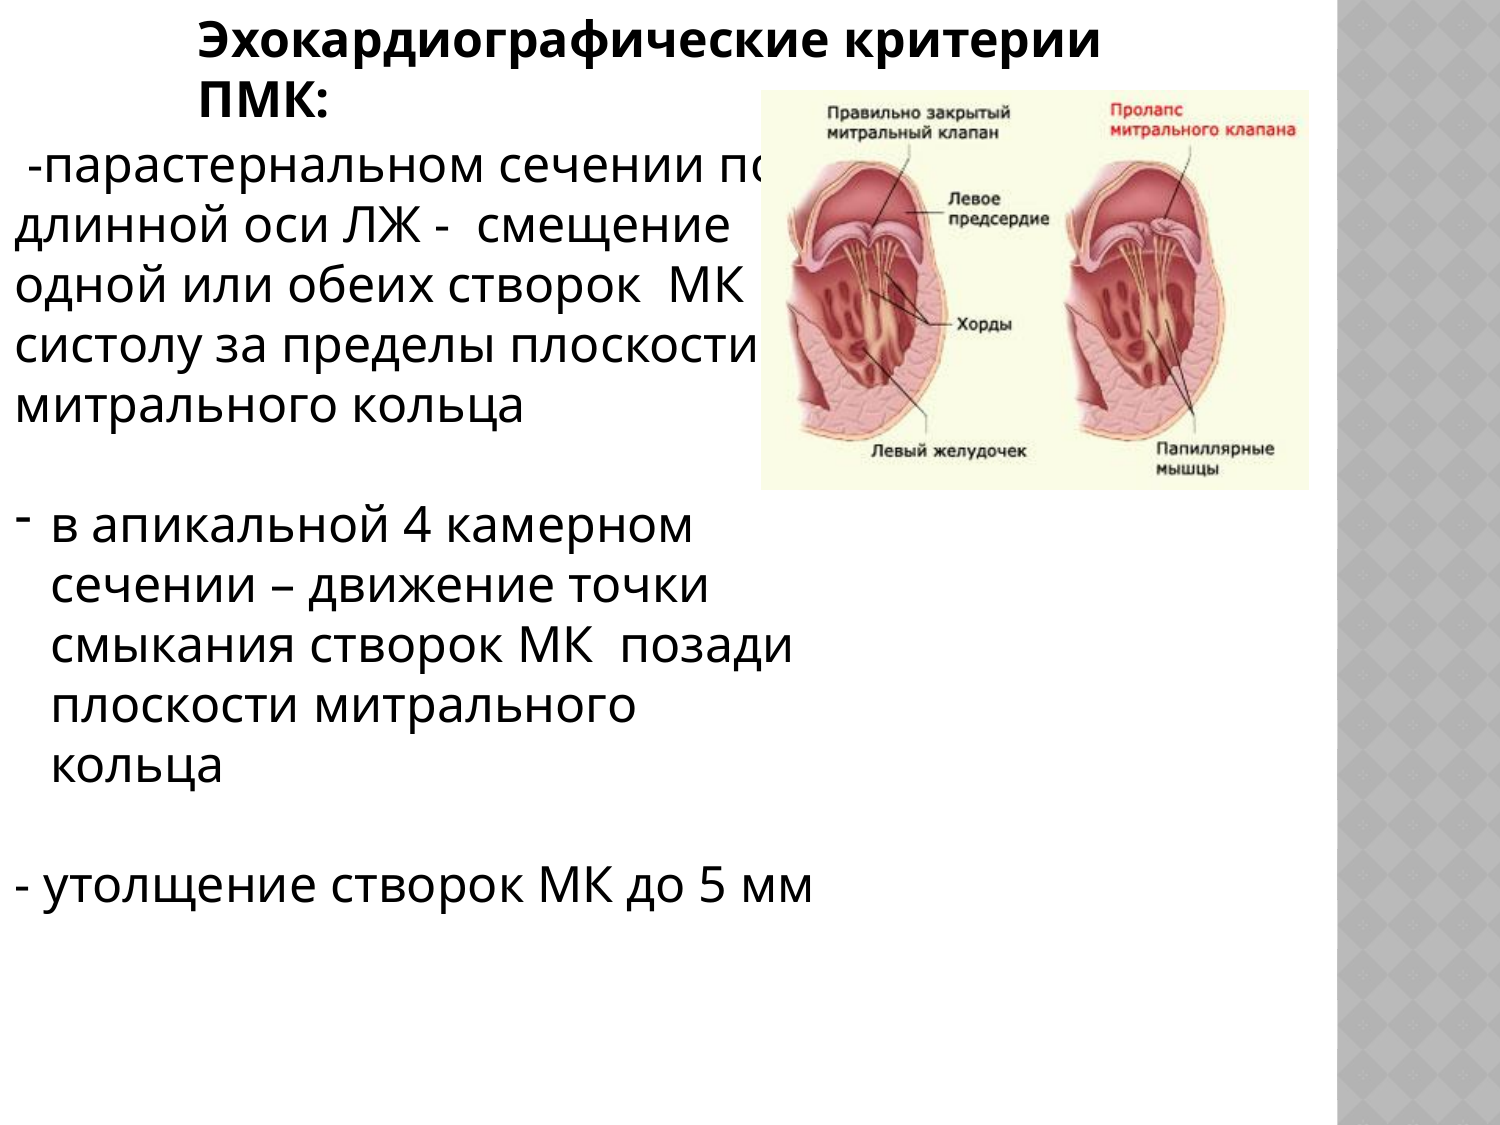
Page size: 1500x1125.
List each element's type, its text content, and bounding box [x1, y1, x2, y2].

text_box Эхокардиографические критерии ПМК: [183, 0, 1258, 125]
text_box -парастернальном сечении по длинной оси ЛЖ - смещение одной или обеих створок МК в систолу за пределы плоскости митрального кольца в апикальной 4 камерном сечении – движение точки смыкания створок МК позади плоскости митрального кольца - утолщение створок МК до 5 мм [0, 125, 833, 921]
picture [761, 89, 1309, 491]
